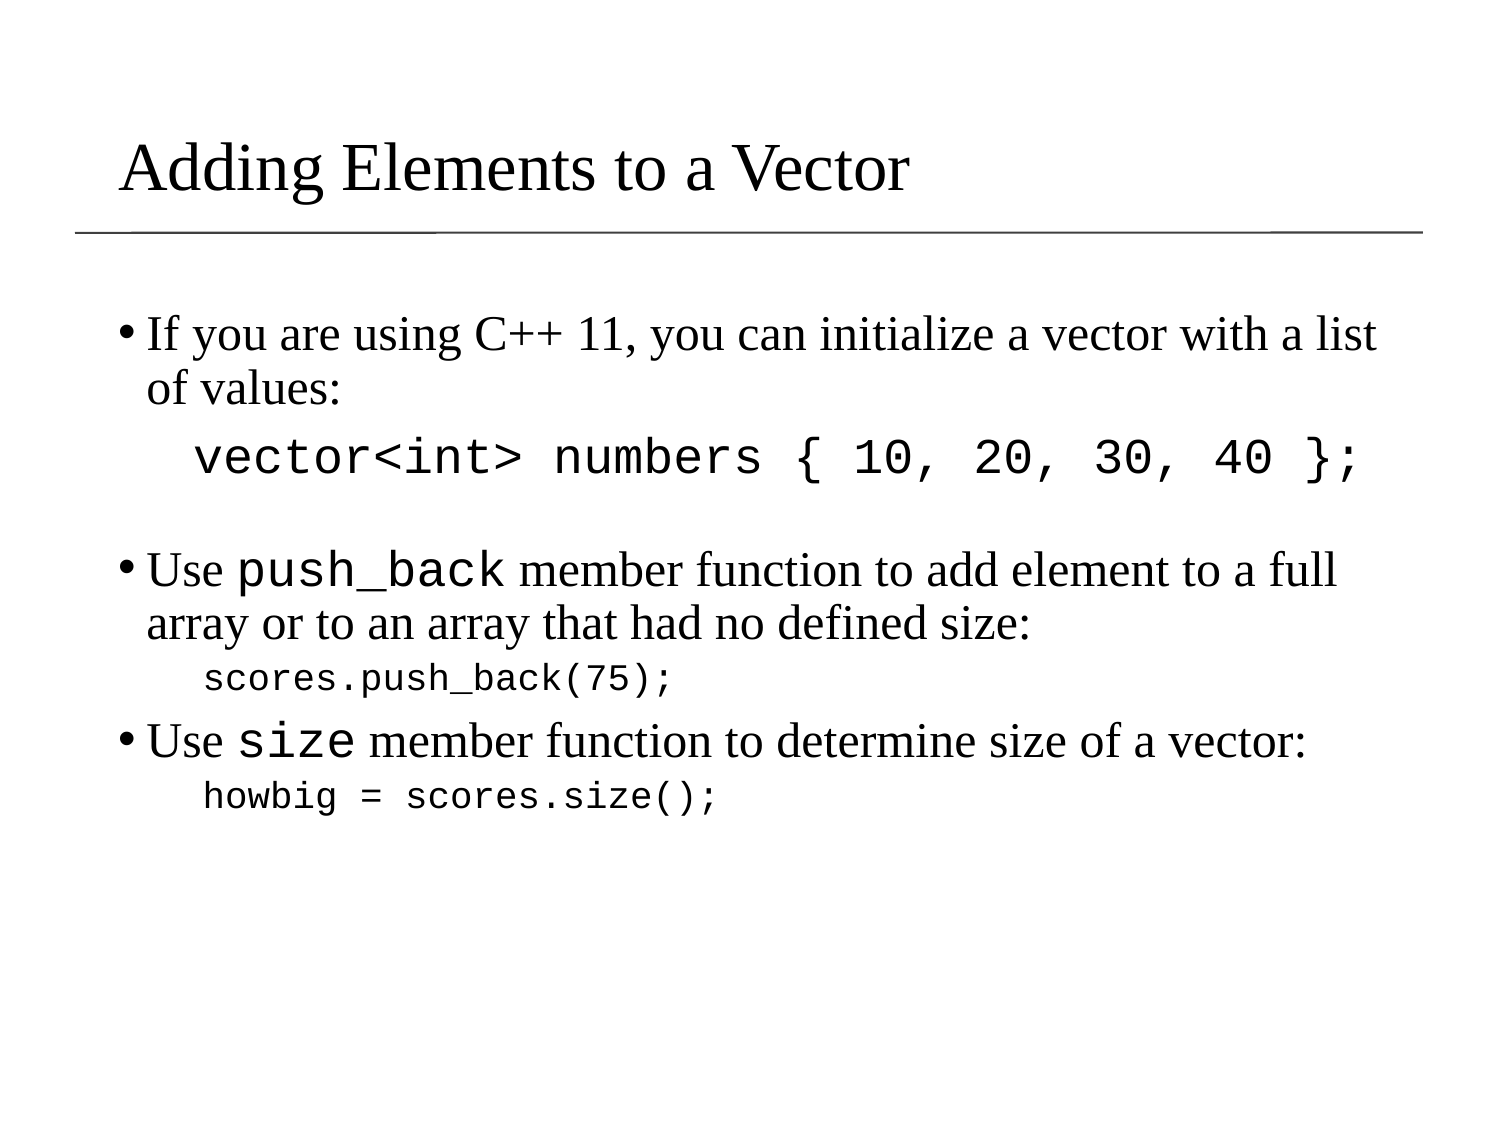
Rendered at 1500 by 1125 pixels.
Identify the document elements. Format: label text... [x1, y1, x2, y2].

list If you are using C++ 11, you can initialize a vector with a list of values: vector<int> numbers { 10, 20, 30, 40 }; Use push_back member function to add element to a full array or to an array that had no defined size: scores.push_back(75); Use size member function to determine size of a vector: howbig = scores.size(); [103, 299, 1397, 1014]
title Adding Elements to a Vector [103, 59, 1397, 278]
